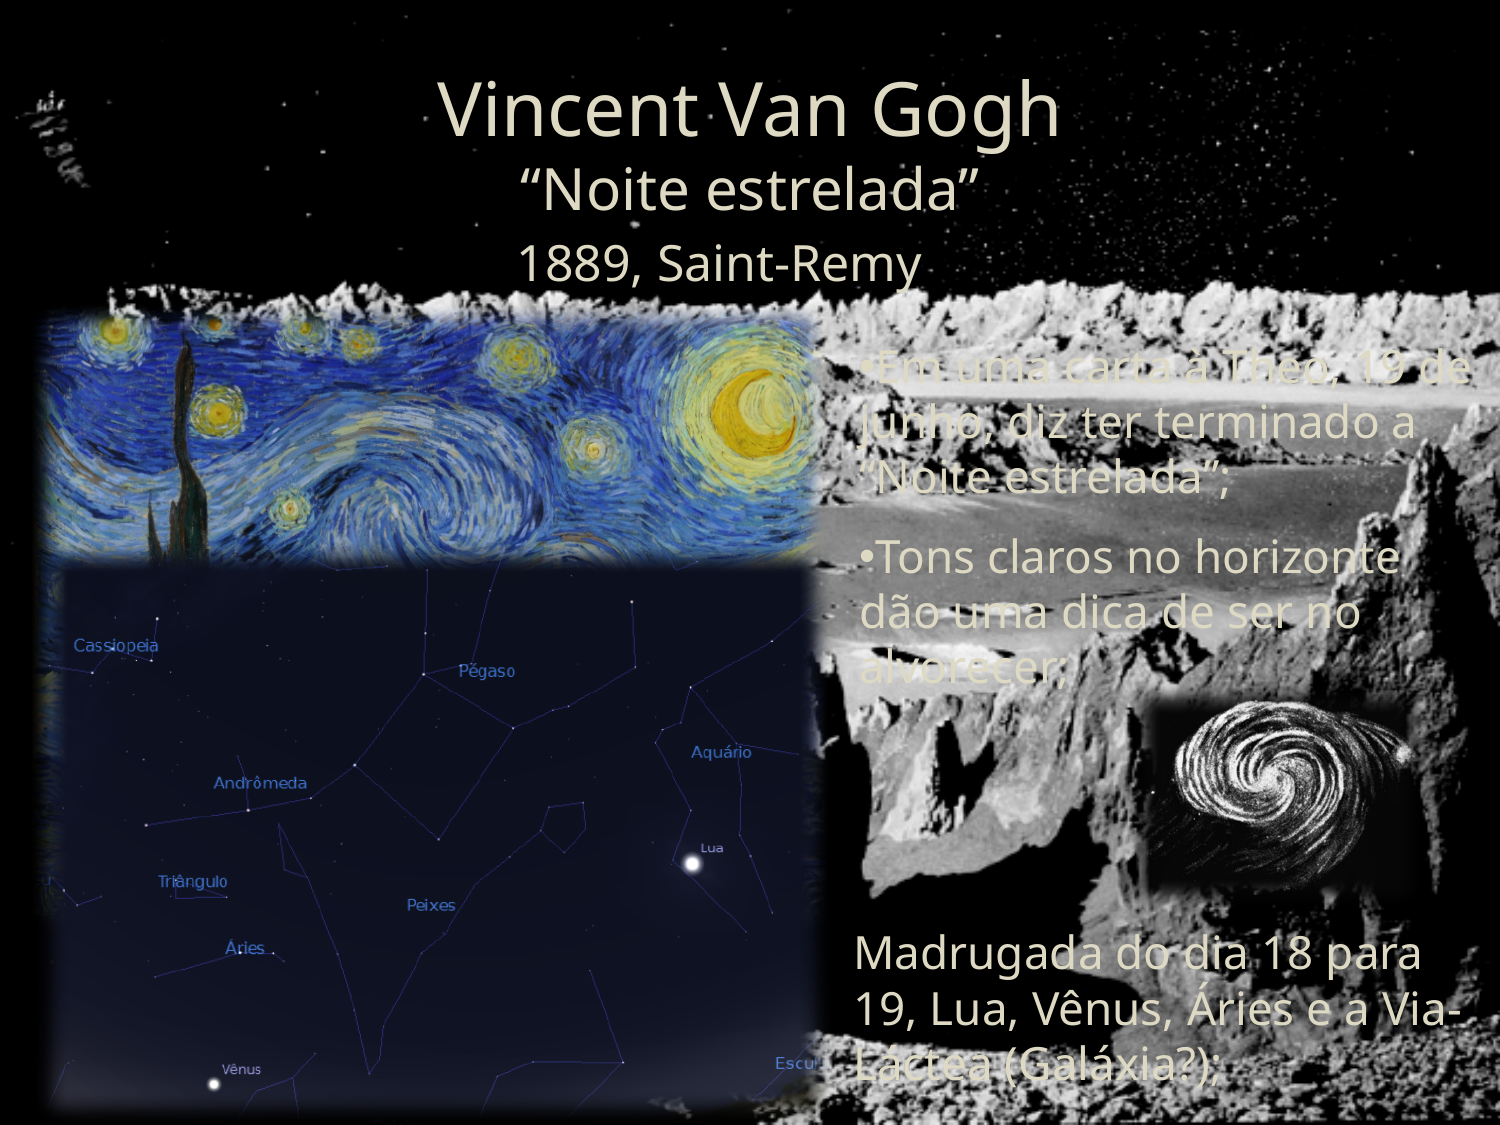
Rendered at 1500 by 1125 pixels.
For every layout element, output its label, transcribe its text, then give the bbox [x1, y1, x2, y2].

text_box Vincent Van Gogh “Noite estrelada” [29, 54, 1471, 230]
text_box 1889, Saint-Remy [501, 223, 1306, 384]
picture [1124, 679, 1430, 915]
text_box Madrugada do dia 18 para 19, Lua, Vênus, Áries e a Via-Láctea (Galáxia?); [838, 916, 1500, 1097]
picture [29, 302, 833, 1125]
text_box Em uma carta à Theo, 19 de junho, diz ter terminado a “Noite estrelada”; Tons claros no horizonte dão uma dica de ser no alvorecer; [844, 330, 1500, 701]
